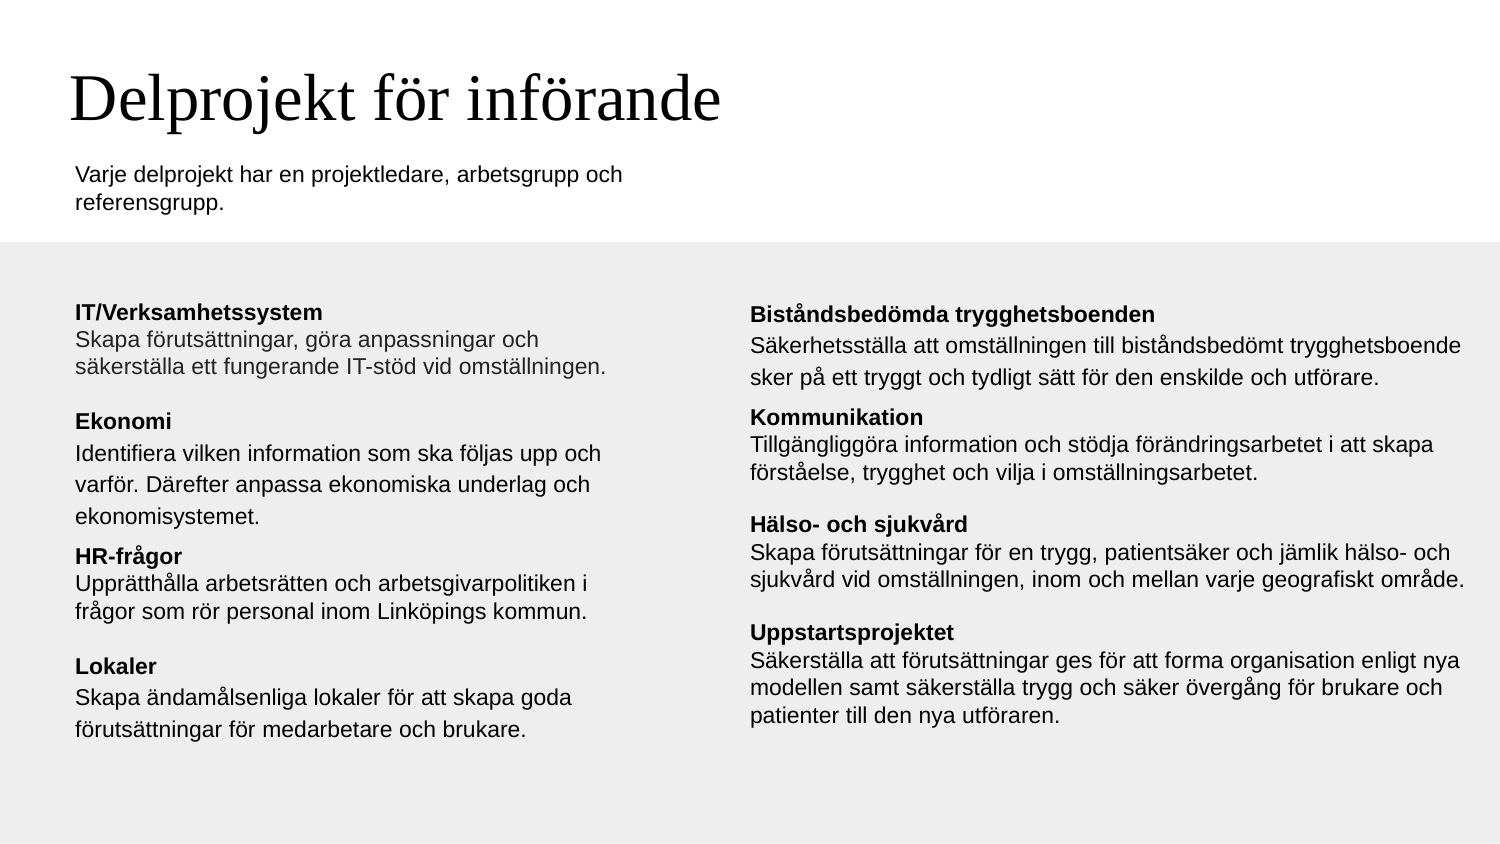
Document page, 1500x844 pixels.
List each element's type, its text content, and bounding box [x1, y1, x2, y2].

list Biståndsbedömda trygghetsboenden Säkerhetsställa att omställningen till biståndsbedömt trygghetsboende sker på ett tryggt och tydligt sätt för den enskilde och utförare. Kommunikation Tillgängliggöra information och stödja förändringsarbetet i att skapa förståelse, trygghet och vilja i omställningsarbetet. Hälso- och sjukvård Skapa förutsättningar för en trygg, patientsäker och jämlik hälso- och sjukvård vid omställningen, inom och mellan varje geografiskt område. Uppstartsprojektet Säkerställa att förutsättningar ges för att forma organisation enligt nya modellen samt säkerställa trygg och säker övergång för brukare och patienter till den nya utföraren. [750, 289, 1474, 834]
text_box Varje delprojekt har en projektledare, arbetsgrupp och referensgrupp. IT/Verksamhetssystem Skapa förutsättningar, göra anpassningar och säkerställa ett fungerande IT-stöd vid omställningen. Ekonomi Identifiera vilken information som ska följas upp och varför. Därefter anpassa ekonomiska underlag och ekonomisystemet. HR-frågor Upprätthålla arbetsrätten och arbetsgivarpolitiken i frågor som rör personal inom Linköpings kommun. Lokaler Skapa ändamålsenliga lokaler för att skapa goda förutsättningar för medarbetare och brukare. [60, 144, 645, 757]
text_box [0, 242, 1500, 844]
title Delprojekt för införande [70, 16, 1291, 141]
